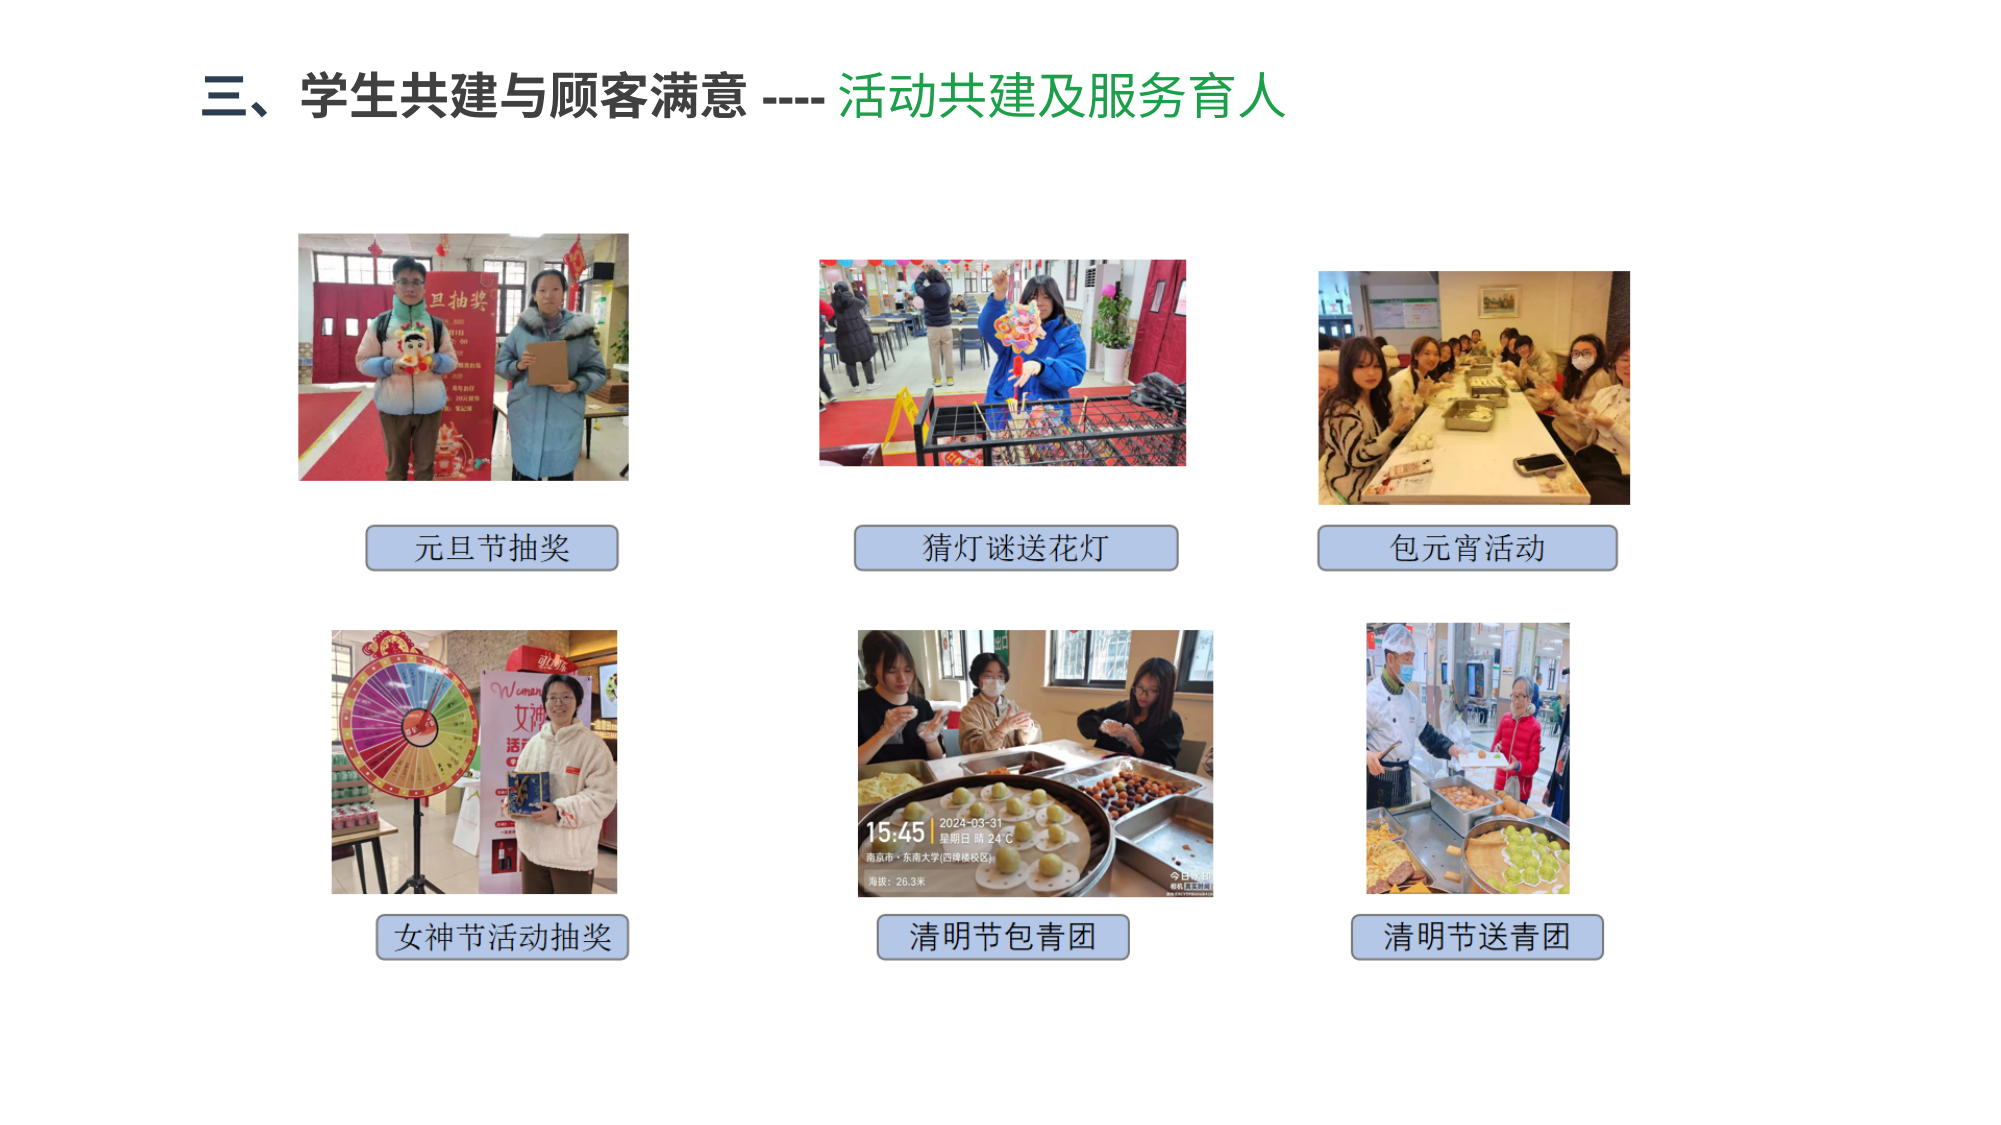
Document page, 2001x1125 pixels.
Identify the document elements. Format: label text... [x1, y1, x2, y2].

picture [214, 196, 1751, 989]
text_box 三、学生共建与顾客满意----活动共建及服务育人 [188, 53, 1360, 137]
